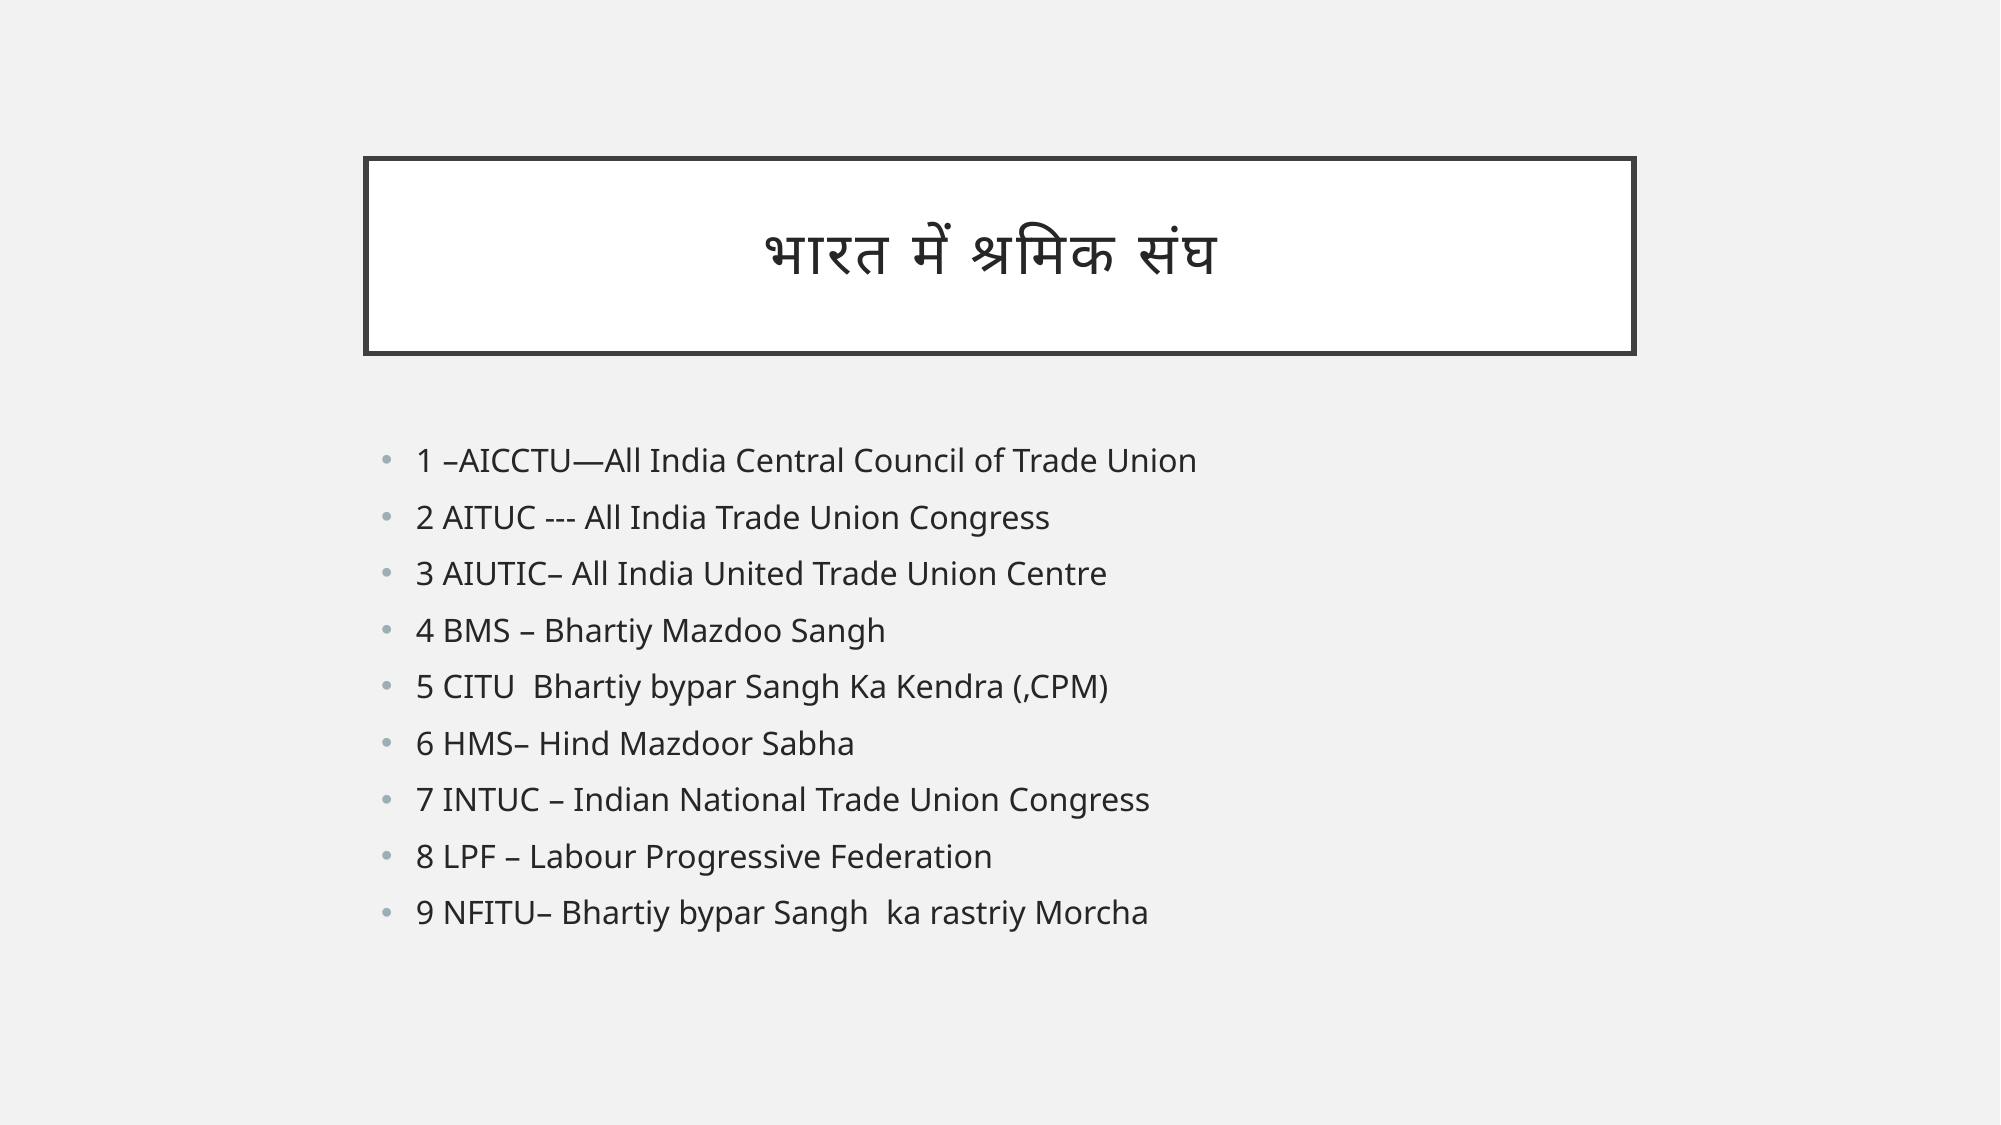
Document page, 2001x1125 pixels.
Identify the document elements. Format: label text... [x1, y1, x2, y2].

title भारत में श्रमिक संघ [363, 156, 1637, 356]
list 1 –AICCTU—All India Central Council of Trade Union 2 AITUC --- All India Trade Union Congress 3 AIUTIC– All India United Trade Union Centre 4 BMS – Bhartiy Mazdoo Sangh 5 CITU Bhartiy bypar Sangh Ka Kendra (,CPM) 6 HMS– Hind Mazdoor Sabha 7 INTUC – Indian National Trade Union Congress 8 LPF – Labour Progressive Federation 9 NFITU– Bhartiy bypar Sangh ka rastriy Morcha [366, 432, 1634, 942]
